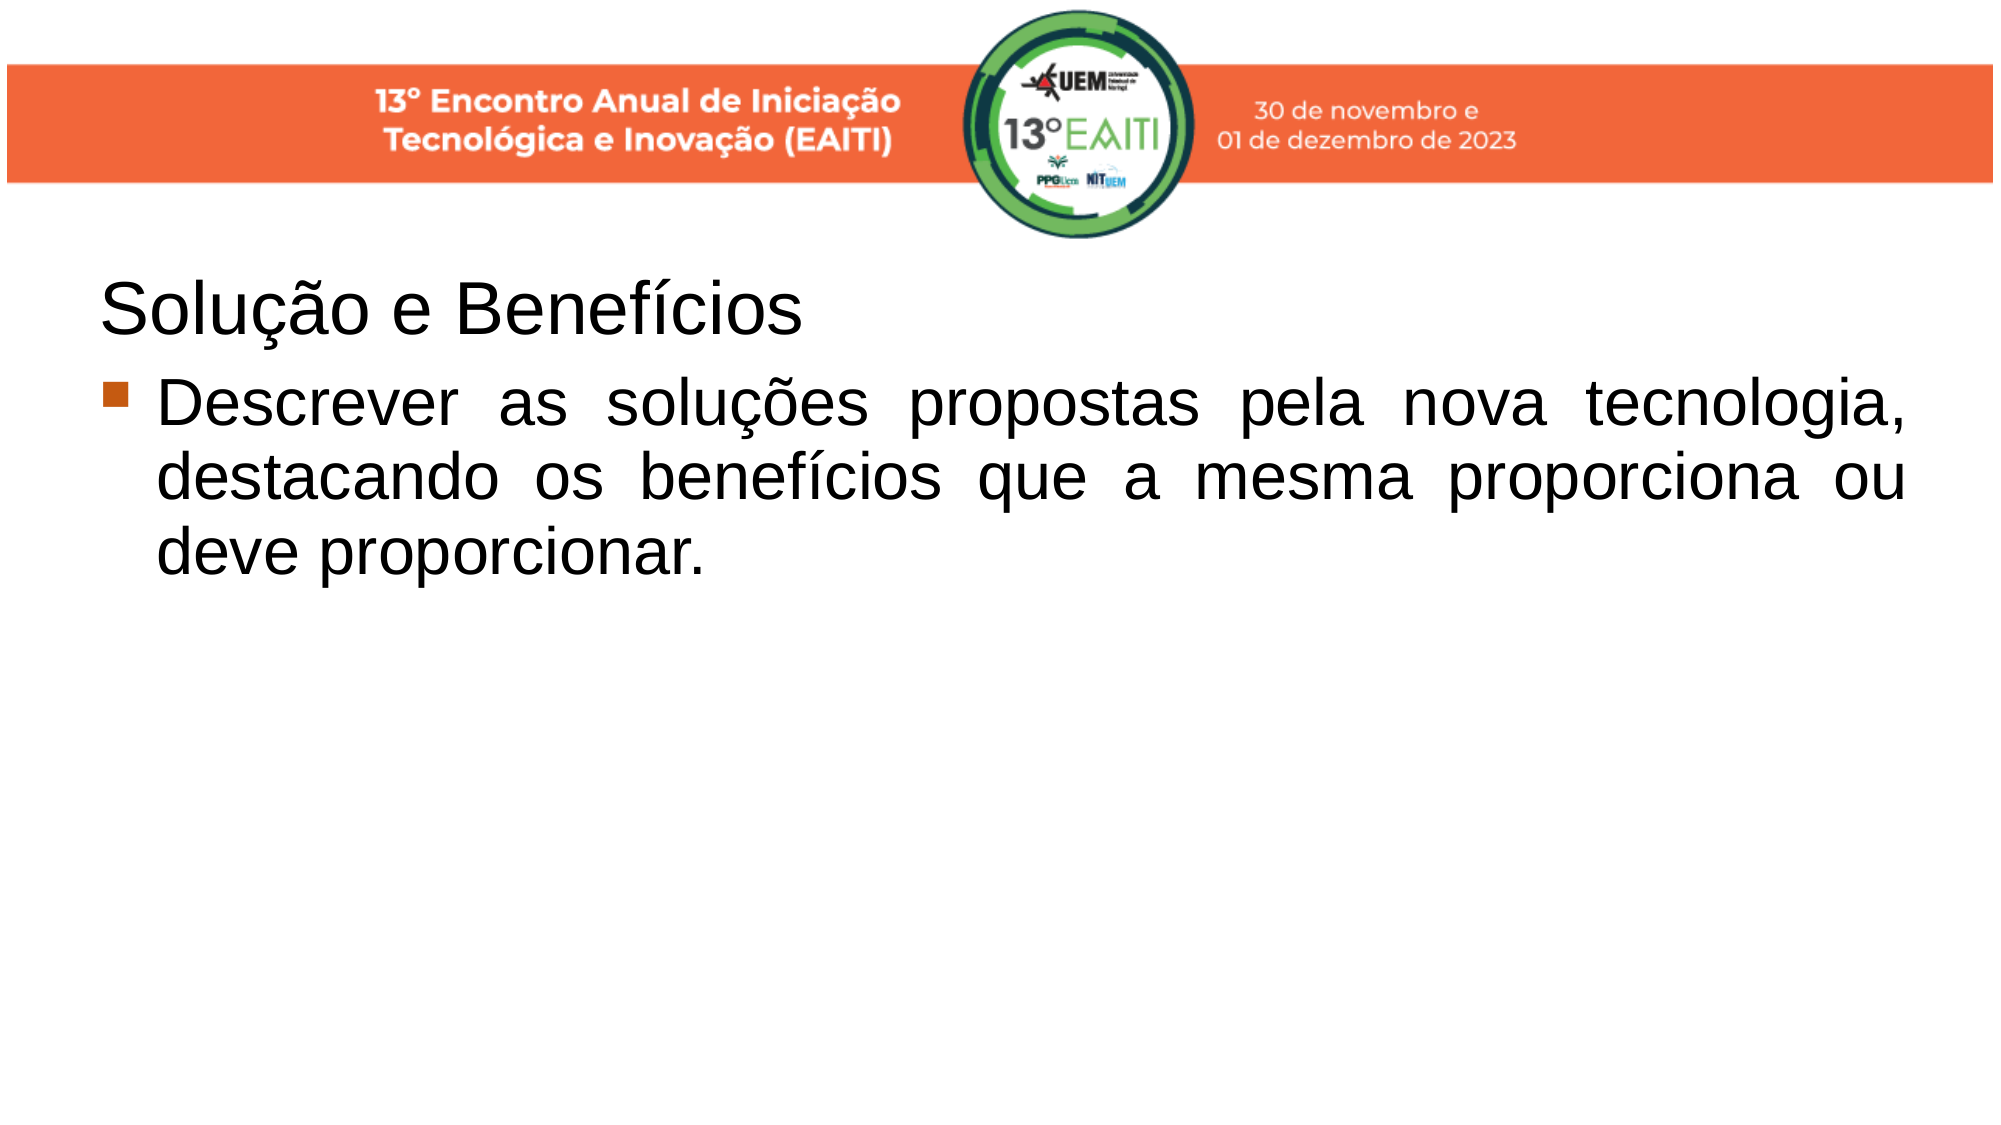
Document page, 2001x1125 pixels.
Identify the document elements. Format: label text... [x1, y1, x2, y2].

text_box Descrever as soluções propostas pela nova tecnologia, destacando os benefícios que a mesma proporciona ou deve proporcionar. [84, 358, 1924, 1037]
title Solução e Benefícios [84, 267, 1585, 358]
picture [7, 0, 1993, 267]
